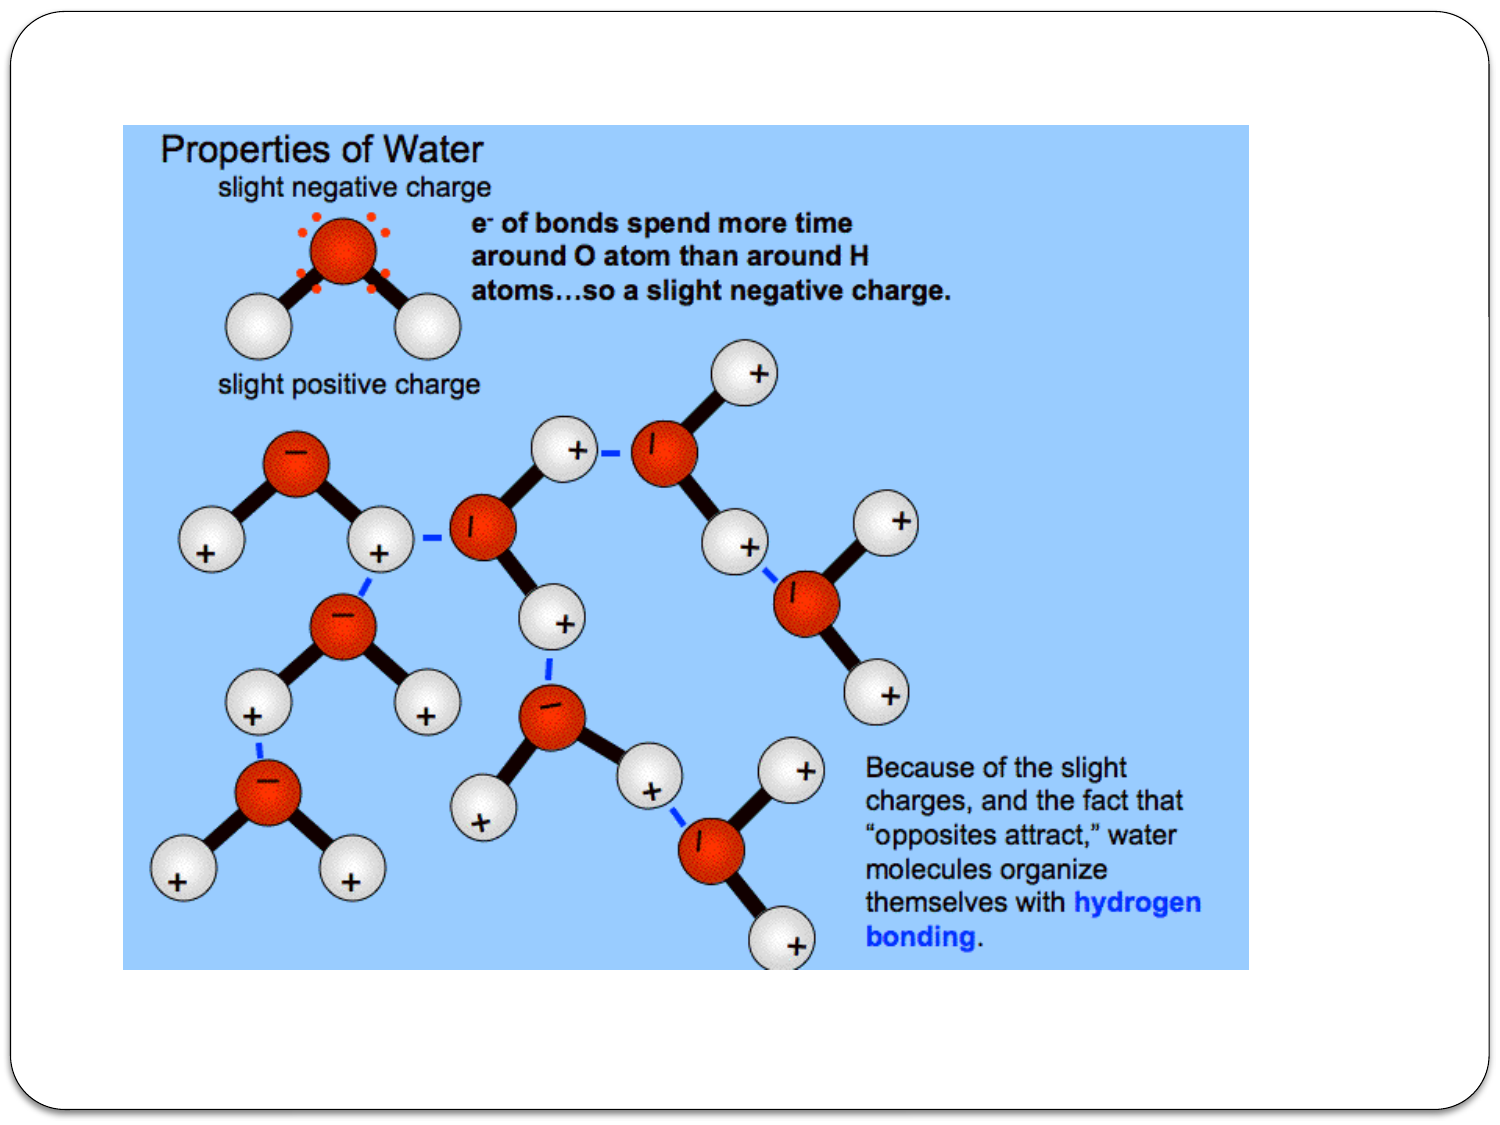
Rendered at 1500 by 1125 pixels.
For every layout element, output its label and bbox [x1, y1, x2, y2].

picture [123, 125, 1250, 970]
